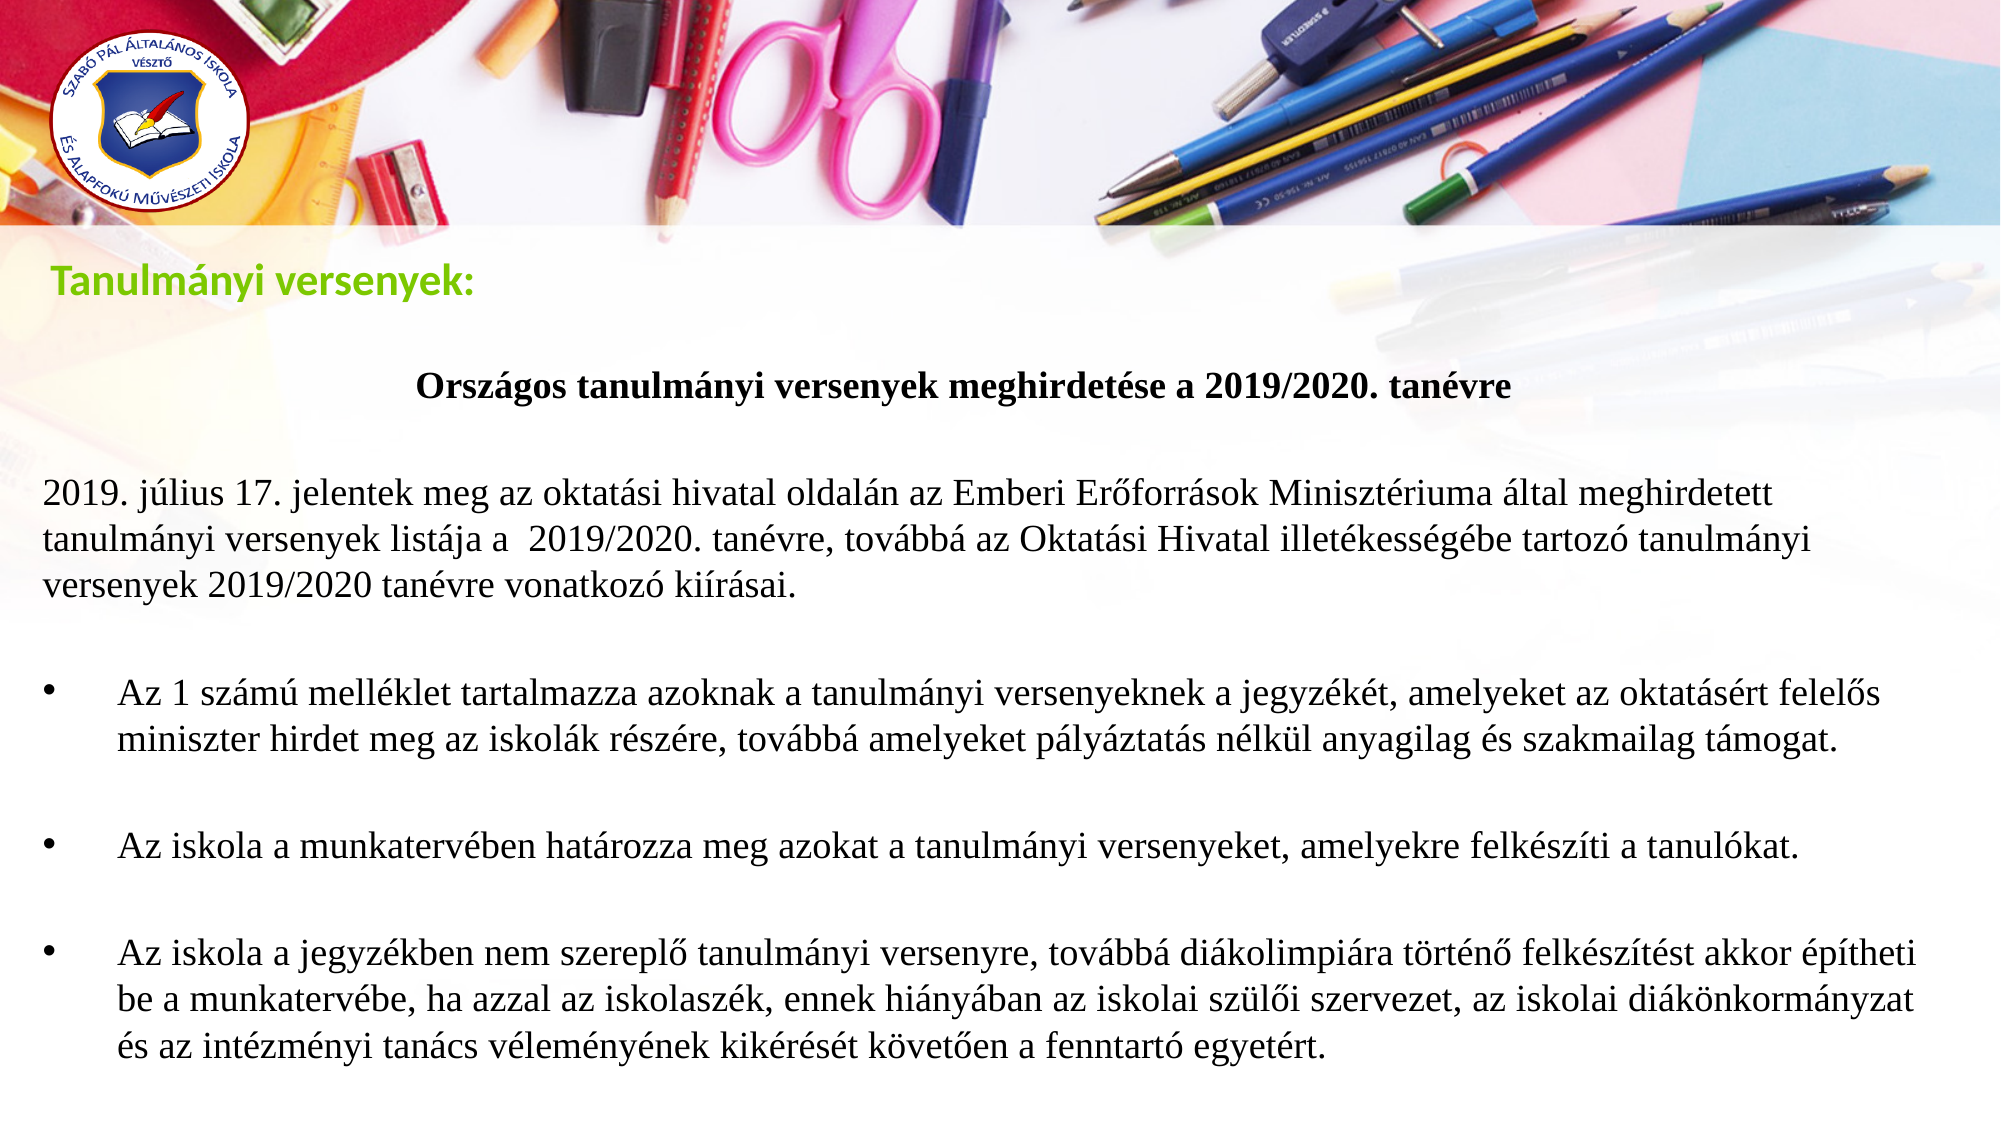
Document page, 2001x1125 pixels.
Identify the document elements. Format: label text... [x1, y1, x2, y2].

list Országos tanulmányi versenyek meghirdetése a 2019/2020. tanévre 2019. július 17. jelentek meg az oktatási hivatal oldalán az Emberi Erőforrások Minisztériuma által meghirdetett tanulmányi versenyek listája a 2019/2020. tanévre, továbbá az Oktatási Hivatal illetékességébe tartozó tanulmányi versenyek 2019/2020 tanévre vonatkozó kiírásai. Az 1 számú melléklet tartalmazza azoknak a tanulmányi versenyeknek a jegyzékét, amelyeket az oktatásért felelős miniszter hirdet meg az iskolák részére, továbbá amelyeket pályáztatás nélkül anyagilag és szakmailag támogat. Az iskola a munkatervében határozza meg azokat a tanulmányi versenyeket, amelyekre felkészíti a tanulókat. Az iskola a jegyzékben nem szereplő tanulmányi versenyre, továbbá diákolimpiára történő felkészítést akkor építheti be a munkatervébe, ha azzal az iskolaszék, ennek hiányában az iskolai szülői szervezet, az iskolai diákönkormányzat és az intézményi tanács véleményének kikérését követően a fenntartó egyetért. [27, 245, 1950, 1083]
picture [0, 0, 2001, 1125]
